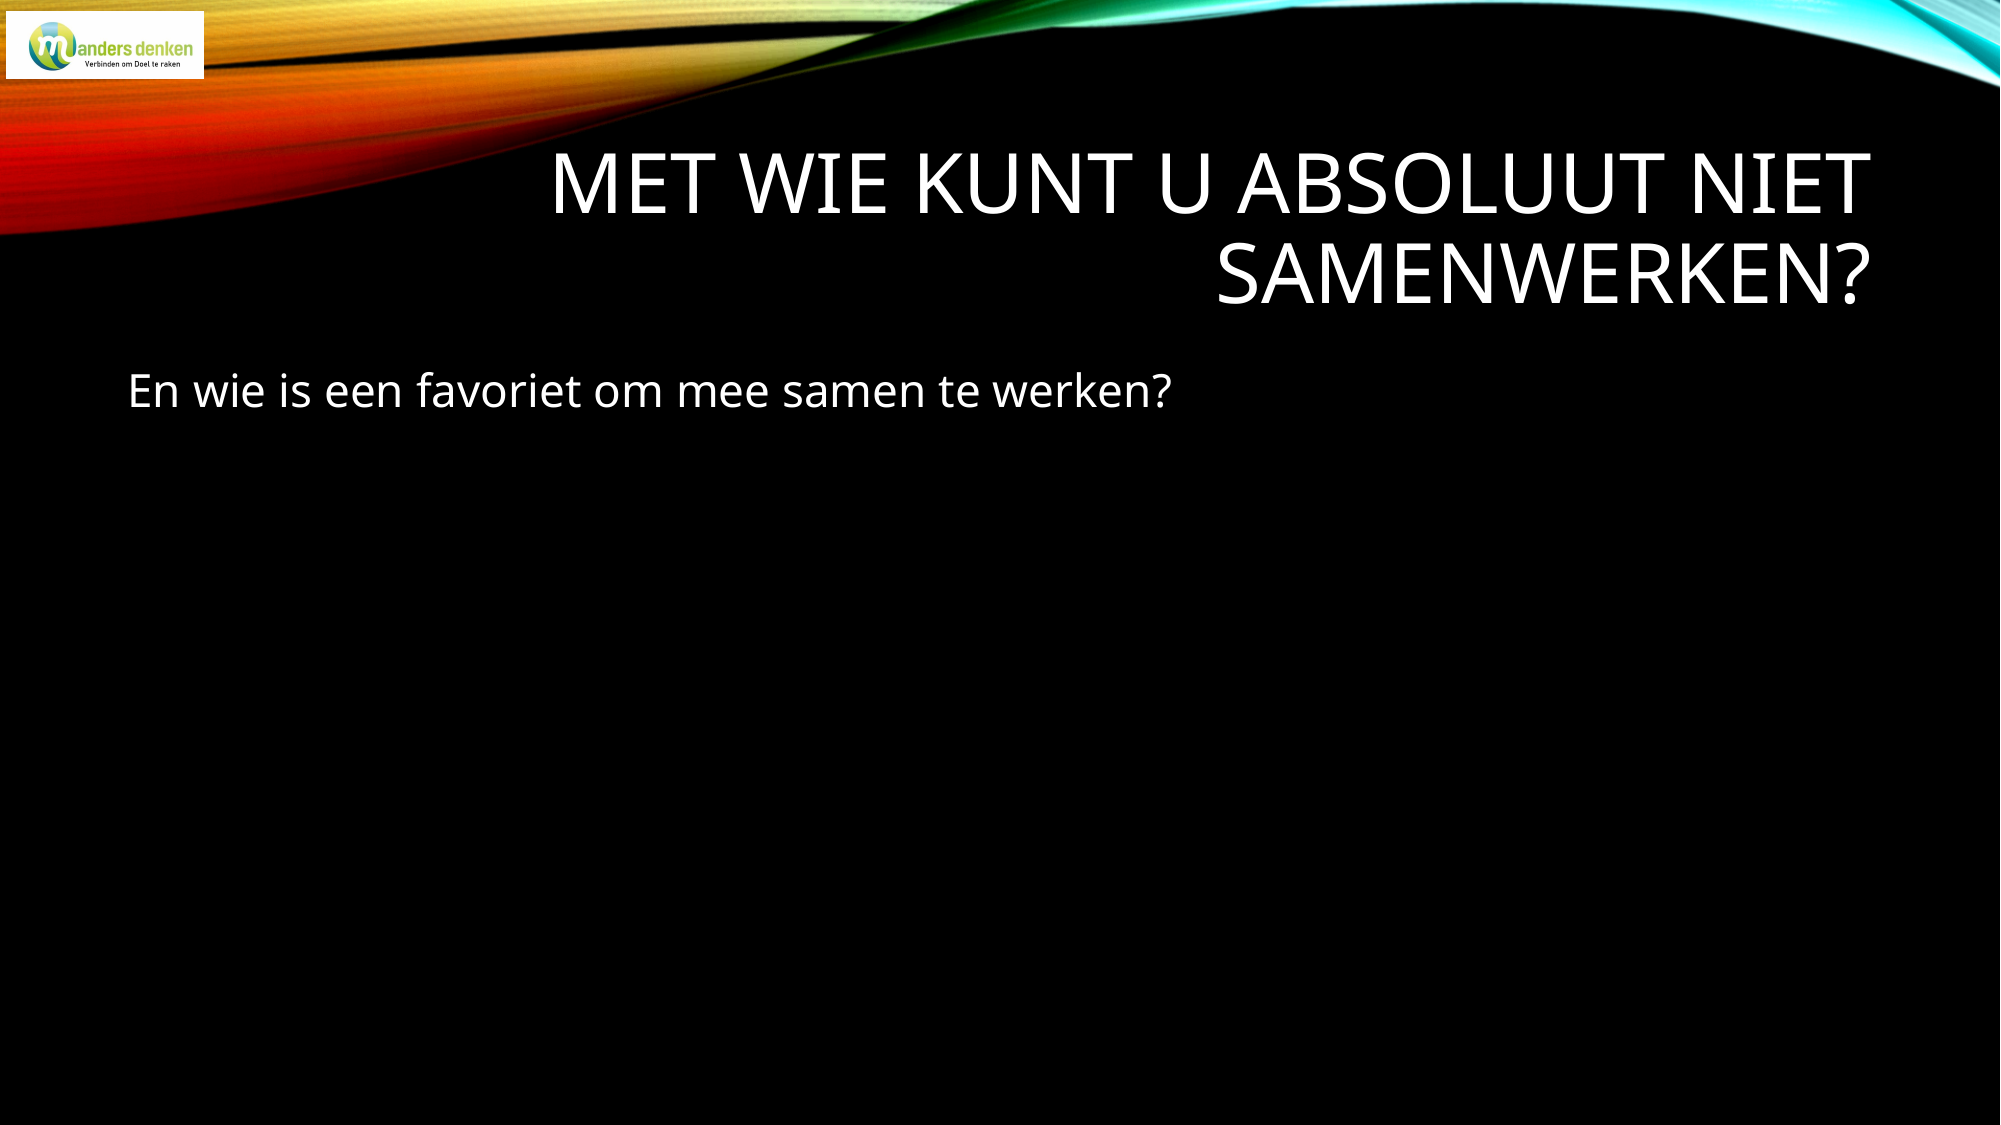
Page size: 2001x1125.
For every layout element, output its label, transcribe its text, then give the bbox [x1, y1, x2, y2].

picture [0, 0, 2000, 237]
list En wie is een favoriet om mee samen te werken? [112, 360, 1888, 1021]
title Met wie kunt u absoluut niet samenwerken? [474, 125, 1888, 338]
